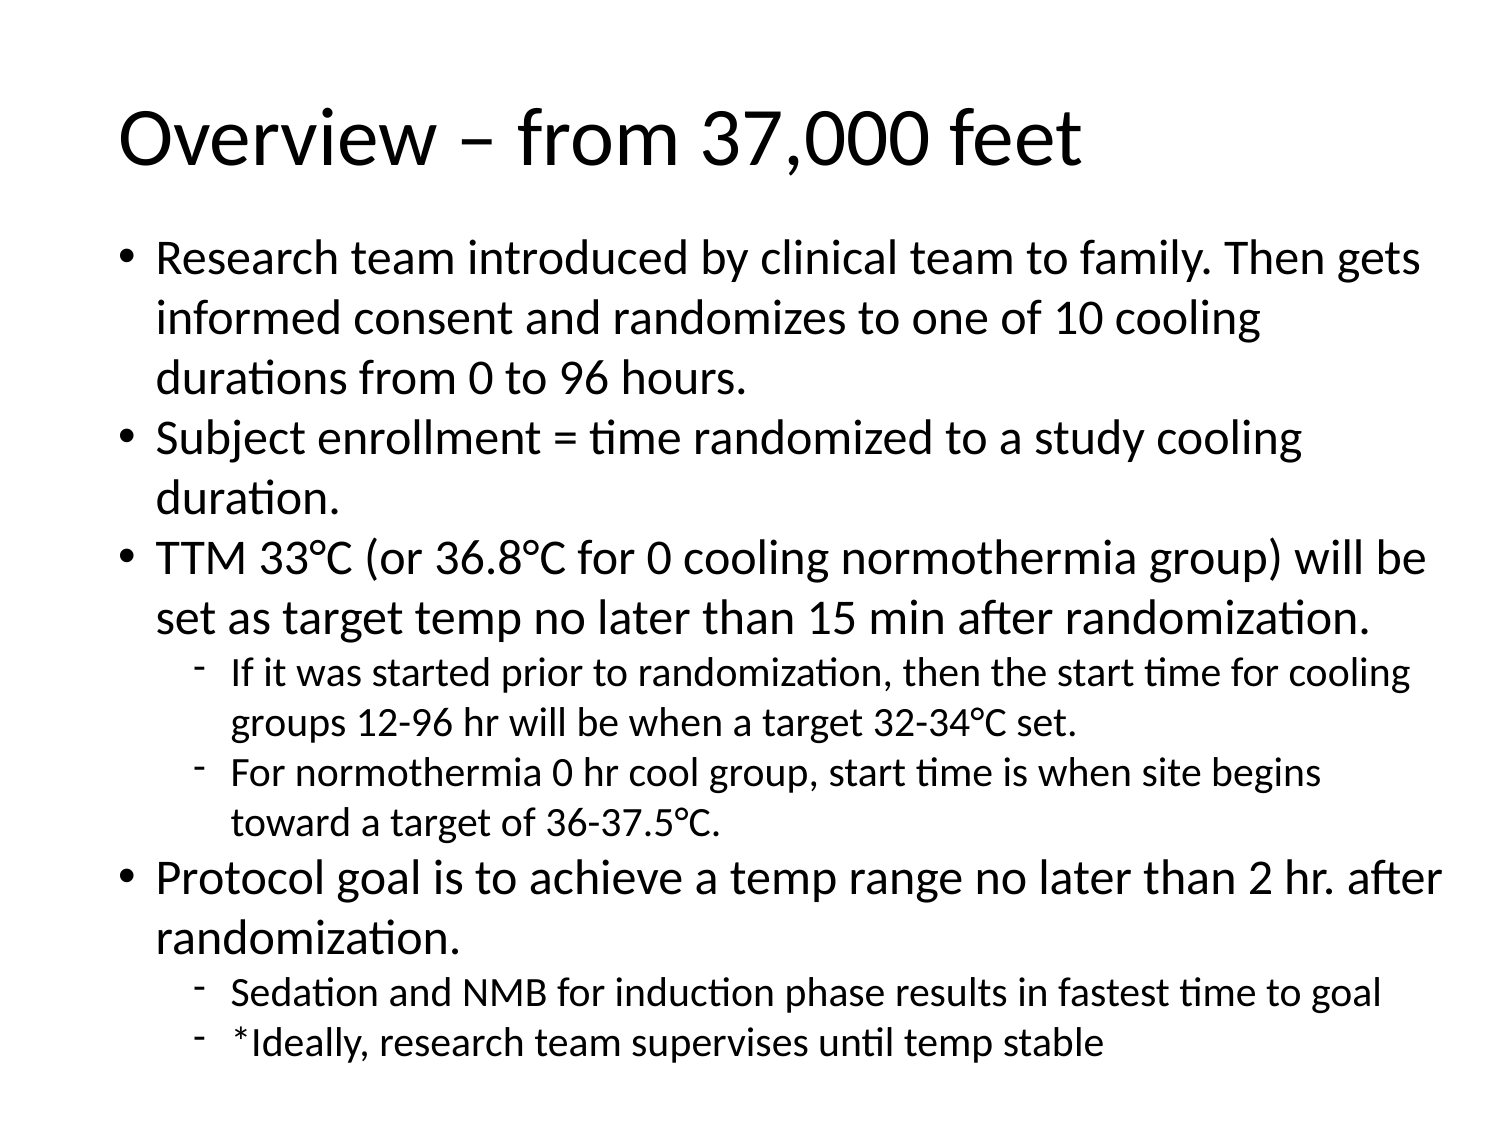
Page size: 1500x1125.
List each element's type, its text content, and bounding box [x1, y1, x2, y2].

title Overview – from 37,000 feet [103, 59, 1397, 217]
list Research team introduced by clinical team to family. Then gets informed consent and randomizes to one of 10 cooling durations from 0 to 96 hours. Subject enrollment = time randomized to a study cooling duration. TTM 33°C (or 36.8°C for 0 cooling normothermia group) will be set as target temp no later than 15 min after randomization. If it was started prior to randomization, then the start time for cooling groups 12-96 hr will be when a target 32-34°C set. For normothermia 0 hr cool group, start time is when site begins toward a target of 36-37.5°C. Protocol goal is to achieve a temp range no later than 2 hr. after randomization. Sedation and NMB for induction phase results in fastest time to goal *Ideally, research team supervises until temp stable [103, 217, 1461, 1073]
